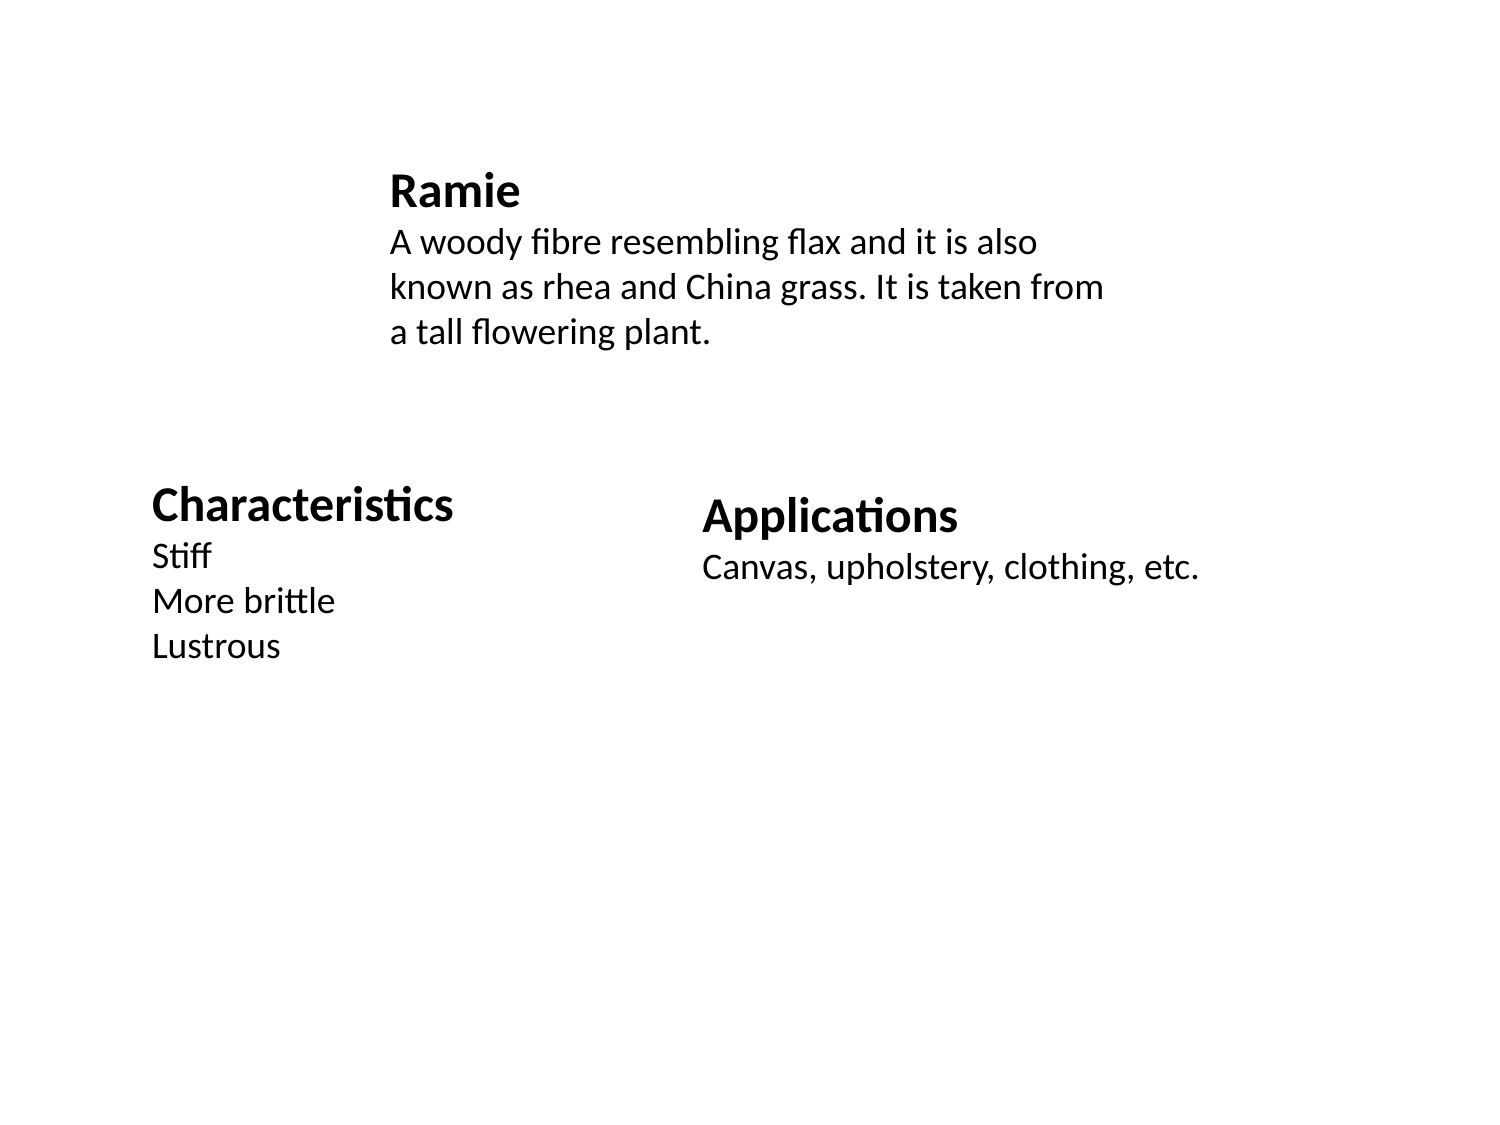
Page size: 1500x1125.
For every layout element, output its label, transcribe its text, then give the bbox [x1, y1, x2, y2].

text_box Applications Canvas, upholstery, clothing, etc. [687, 474, 1438, 595]
text_box Ramie A woody fibre resembling flax and it is also known as rhea and China grass. It is taken from a tall flowering plant. [374, 149, 1125, 360]
text_box Characteristics Stiff More brittle Lustrous [137, 463, 663, 674]
